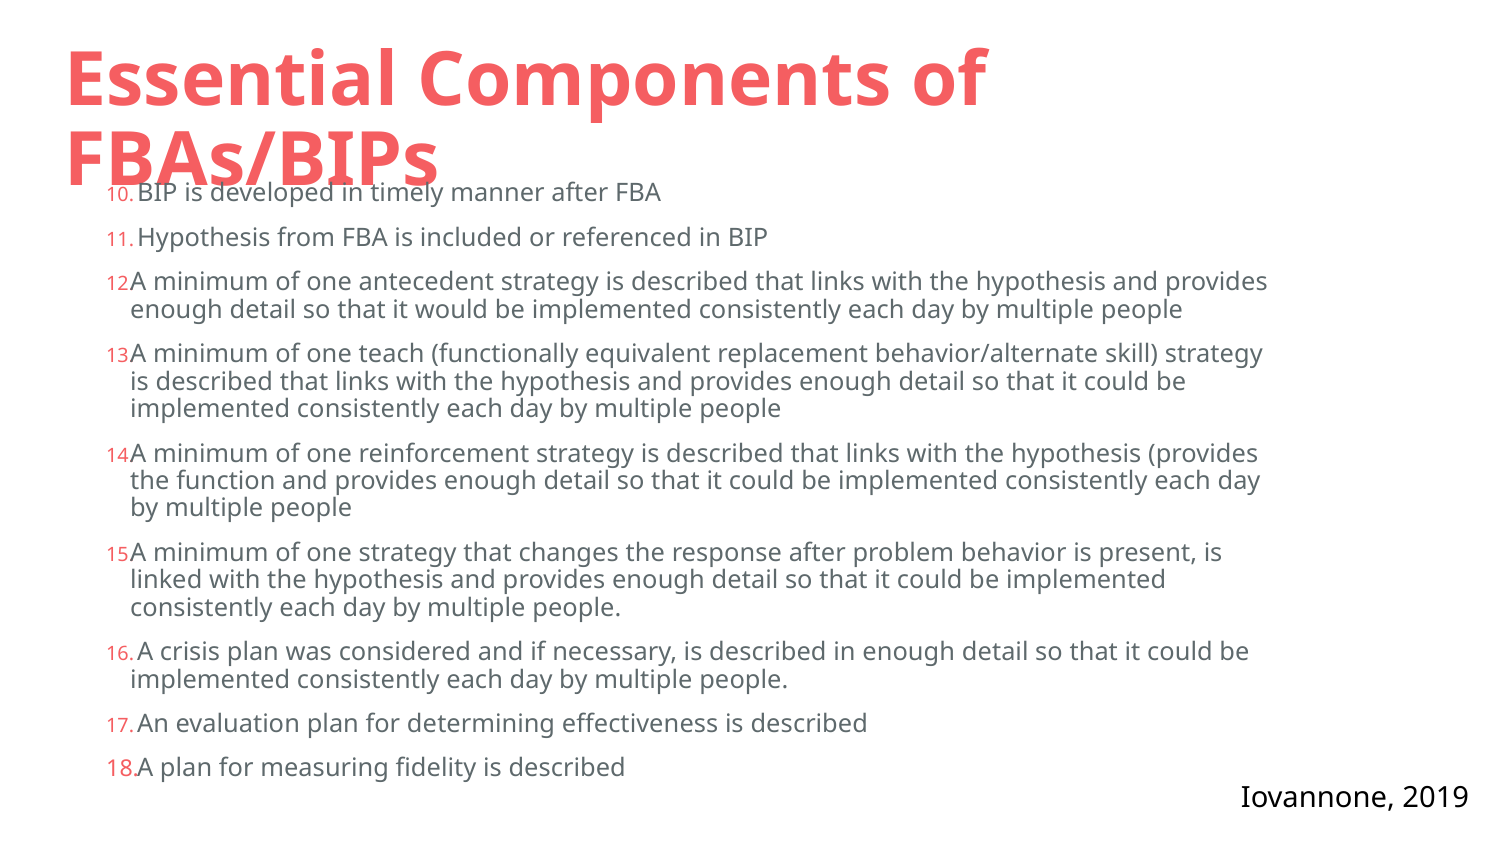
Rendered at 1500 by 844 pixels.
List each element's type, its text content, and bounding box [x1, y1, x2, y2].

list BIP is developed in timely manner after FBA Hypothesis from FBA is included or referenced in BIP A minimum of one antecedent strategy is described that links with the hypothesis and provides enough detail so that it would be implemented consistently each day by multiple people A minimum of one teach (functionally equivalent replacement behavior/alternate skill) strategy is described that links with the hypothesis and provides enough detail so that it could be implemented consistently each day by multiple people A minimum of one reinforcement strategy is described that links with the hypothesis (provides the function and provides enough detail so that it could be implemented consistently each day by multiple people A minimum of one strategy that changes the response after problem behavior is present, is linked with the hypothesis and provides enough detail so that it could be implemented consistently each day by multiple people. A crisis plan was considered and if necessary, is described in enough detail so that it could be implemented consistently each day by multiple people. An evaluation plan for determining effectiveness is described A plan for measuring fidelity is described [90, 167, 1300, 796]
text_box Iovannone, 2019 [1100, 762, 1485, 828]
title Essential Components of FBAs/BIPs [53, 13, 1286, 229]
